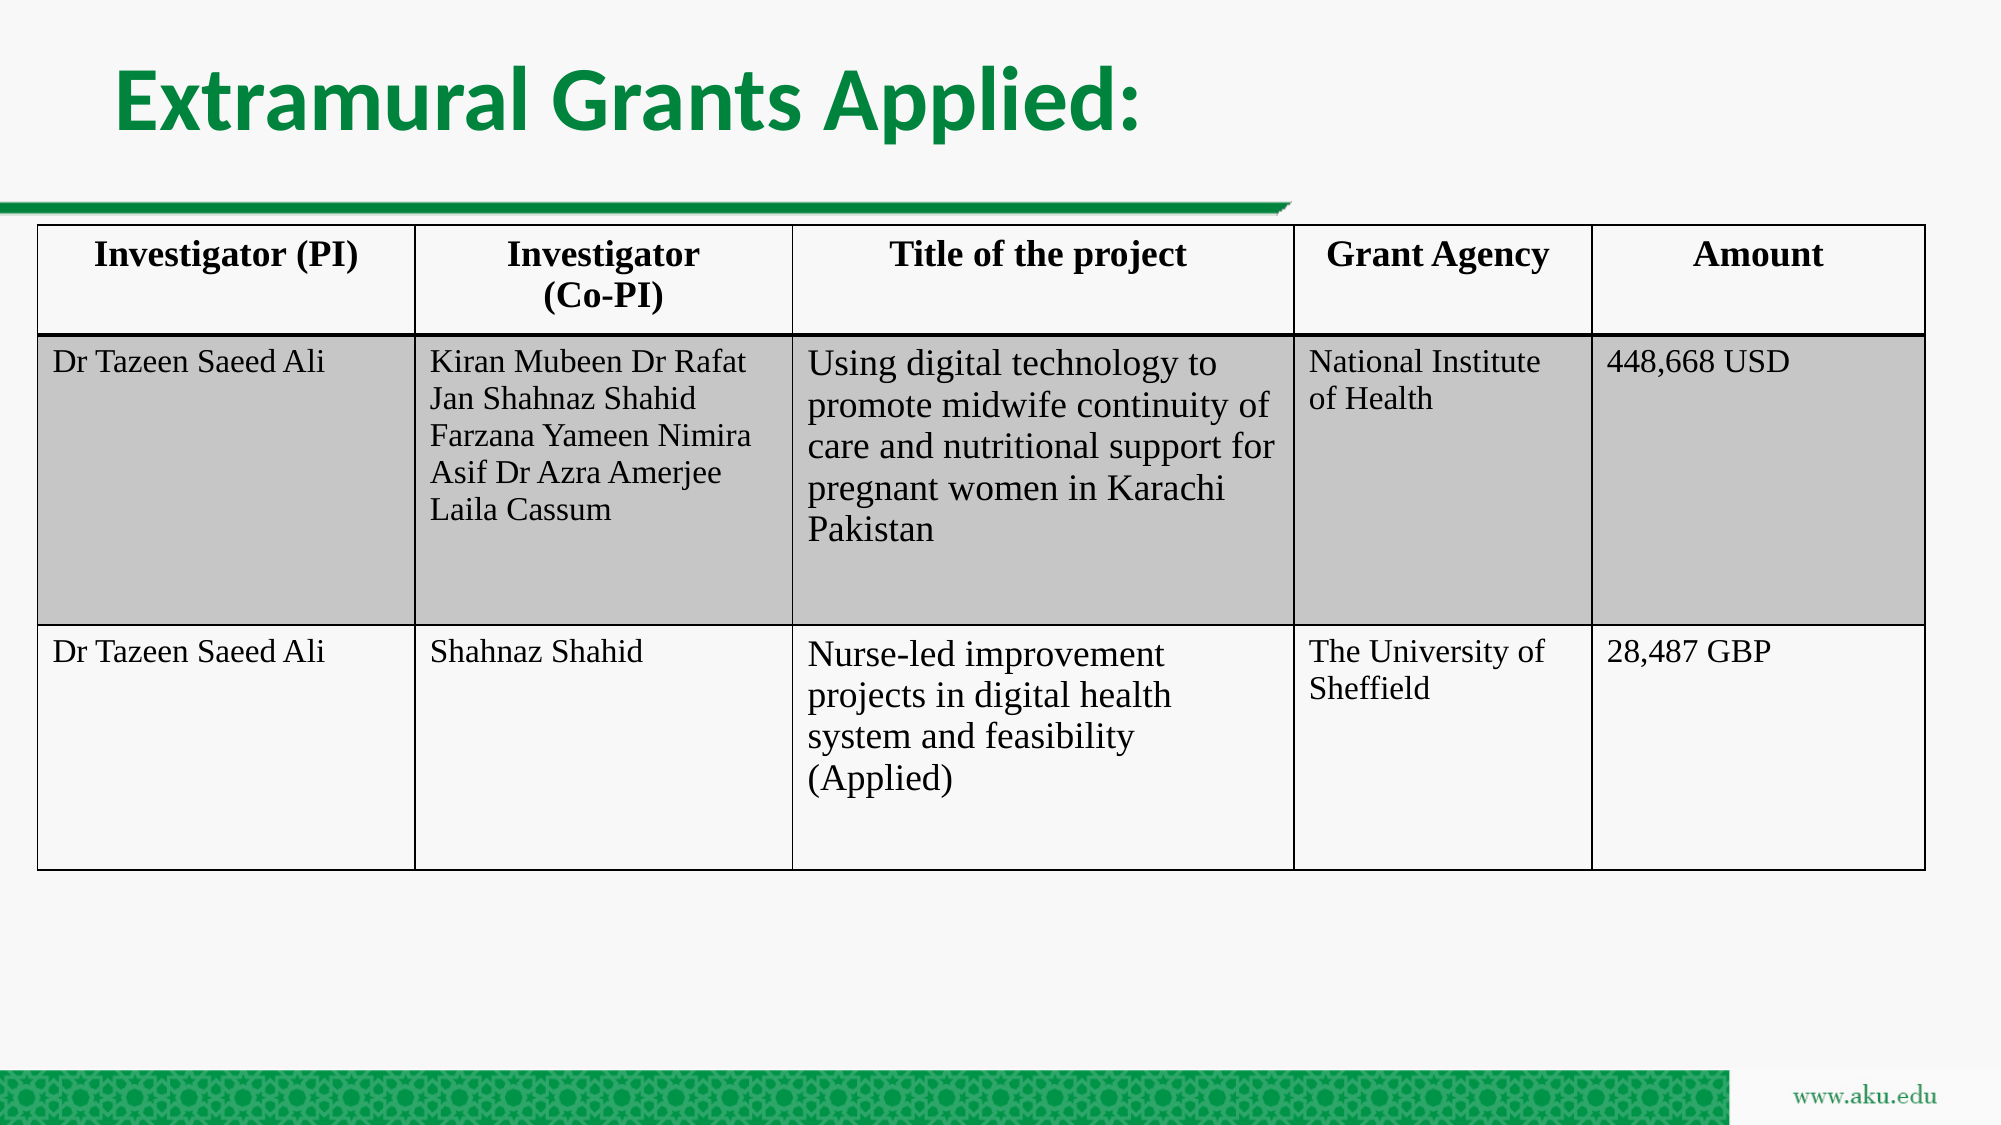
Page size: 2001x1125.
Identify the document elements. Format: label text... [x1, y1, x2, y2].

table_cell Dr Tazeen Saeed Ali [38, 337, 414, 624]
picture [0, 1069, 2000, 1125]
table_cell The University of Sheffield [1295, 626, 1591, 869]
table_cell Kiran Mubeen Dr Rafat Jan Shahnaz Shahid Farzana Yameen Nimira Asif Dr Azra Amerjee Laila Cassum [416, 337, 792, 624]
table_cell Dr Tazeen Saeed Ali [38, 626, 414, 869]
title Extramural Grants Applied: [99, 12, 1900, 175]
table_cell Using digital technology to promote midwife continuity of care and nutritional support for pregnant women in Karachi Pakistan [793, 337, 1293, 624]
table_header Title of the project [793, 226, 1293, 333]
picture [0, 201, 1313, 216]
table_header Grant Agency [1295, 226, 1591, 333]
table_header Amount [1593, 226, 1924, 333]
table_cell Nurse-led improvement projects in digital health system and feasibility (Applied) [793, 626, 1293, 869]
table_cell Shahnaz Shahid [416, 626, 792, 869]
table_header Investigator (Co-PI) [416, 226, 792, 333]
table_cell National Institute of Health [1295, 337, 1591, 624]
table_cell 28,487 GBP [1593, 626, 1924, 869]
table_cell 448,668 USD [1593, 337, 1924, 624]
table_header Investigator (PI) [38, 226, 414, 333]
